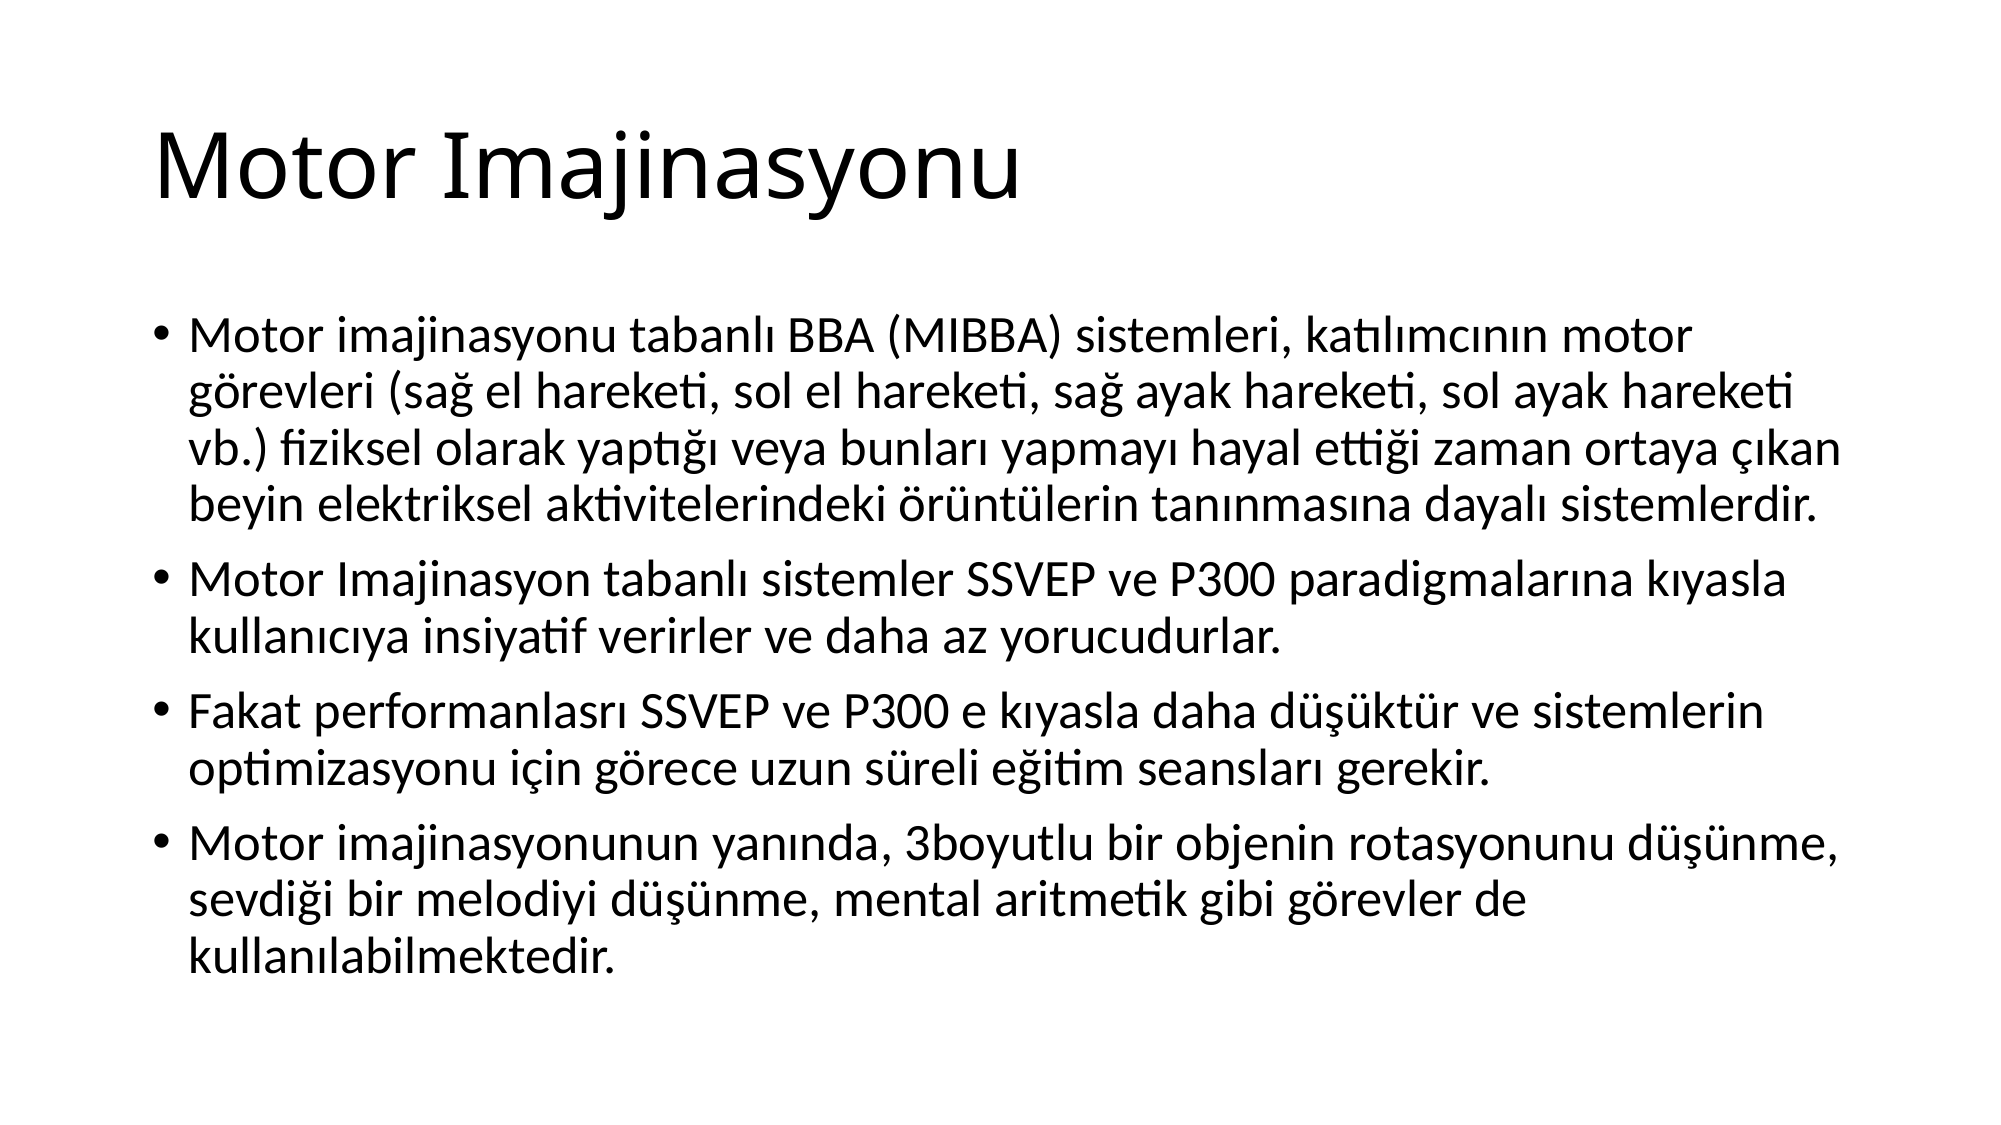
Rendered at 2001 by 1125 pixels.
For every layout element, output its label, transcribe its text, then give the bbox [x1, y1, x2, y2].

title Motor Imajinasyonu [137, 59, 1863, 278]
list Motor imajinasyonu tabanlı BBA (MIBBA) sistemleri, katılımcının motor görevleri (sağ el hareketi, sol el hareketi, sağ ayak hareketi, sol ayak hareketi vb.) fiziksel olarak yaptığı veya bunları yapmayı hayal ettiği zaman ortaya çıkan beyin elektriksel aktivitelerindeki örüntülerin tanınmasına dayalı sistemlerdir. Motor Imajinasyon tabanlı sistemler SSVEP ve P300 paradigmalarına kıyasla kullanıcıya insiyatif verirler ve daha az yorucudurlar. Fakat performanlasrı SSVEP ve P300 e kıyasla daha düşüktür ve sistemlerin optimizasyonu için görece uzun süreli eğitim seansları gerekir. Motor imajinasyonunun yanında, 3boyutlu bir objenin rotasyonunu düşünme, sevdiği bir melodiyi düşünme, mental aritmetik gibi görevler de kullanılabilmektedir. [137, 299, 1863, 1014]
